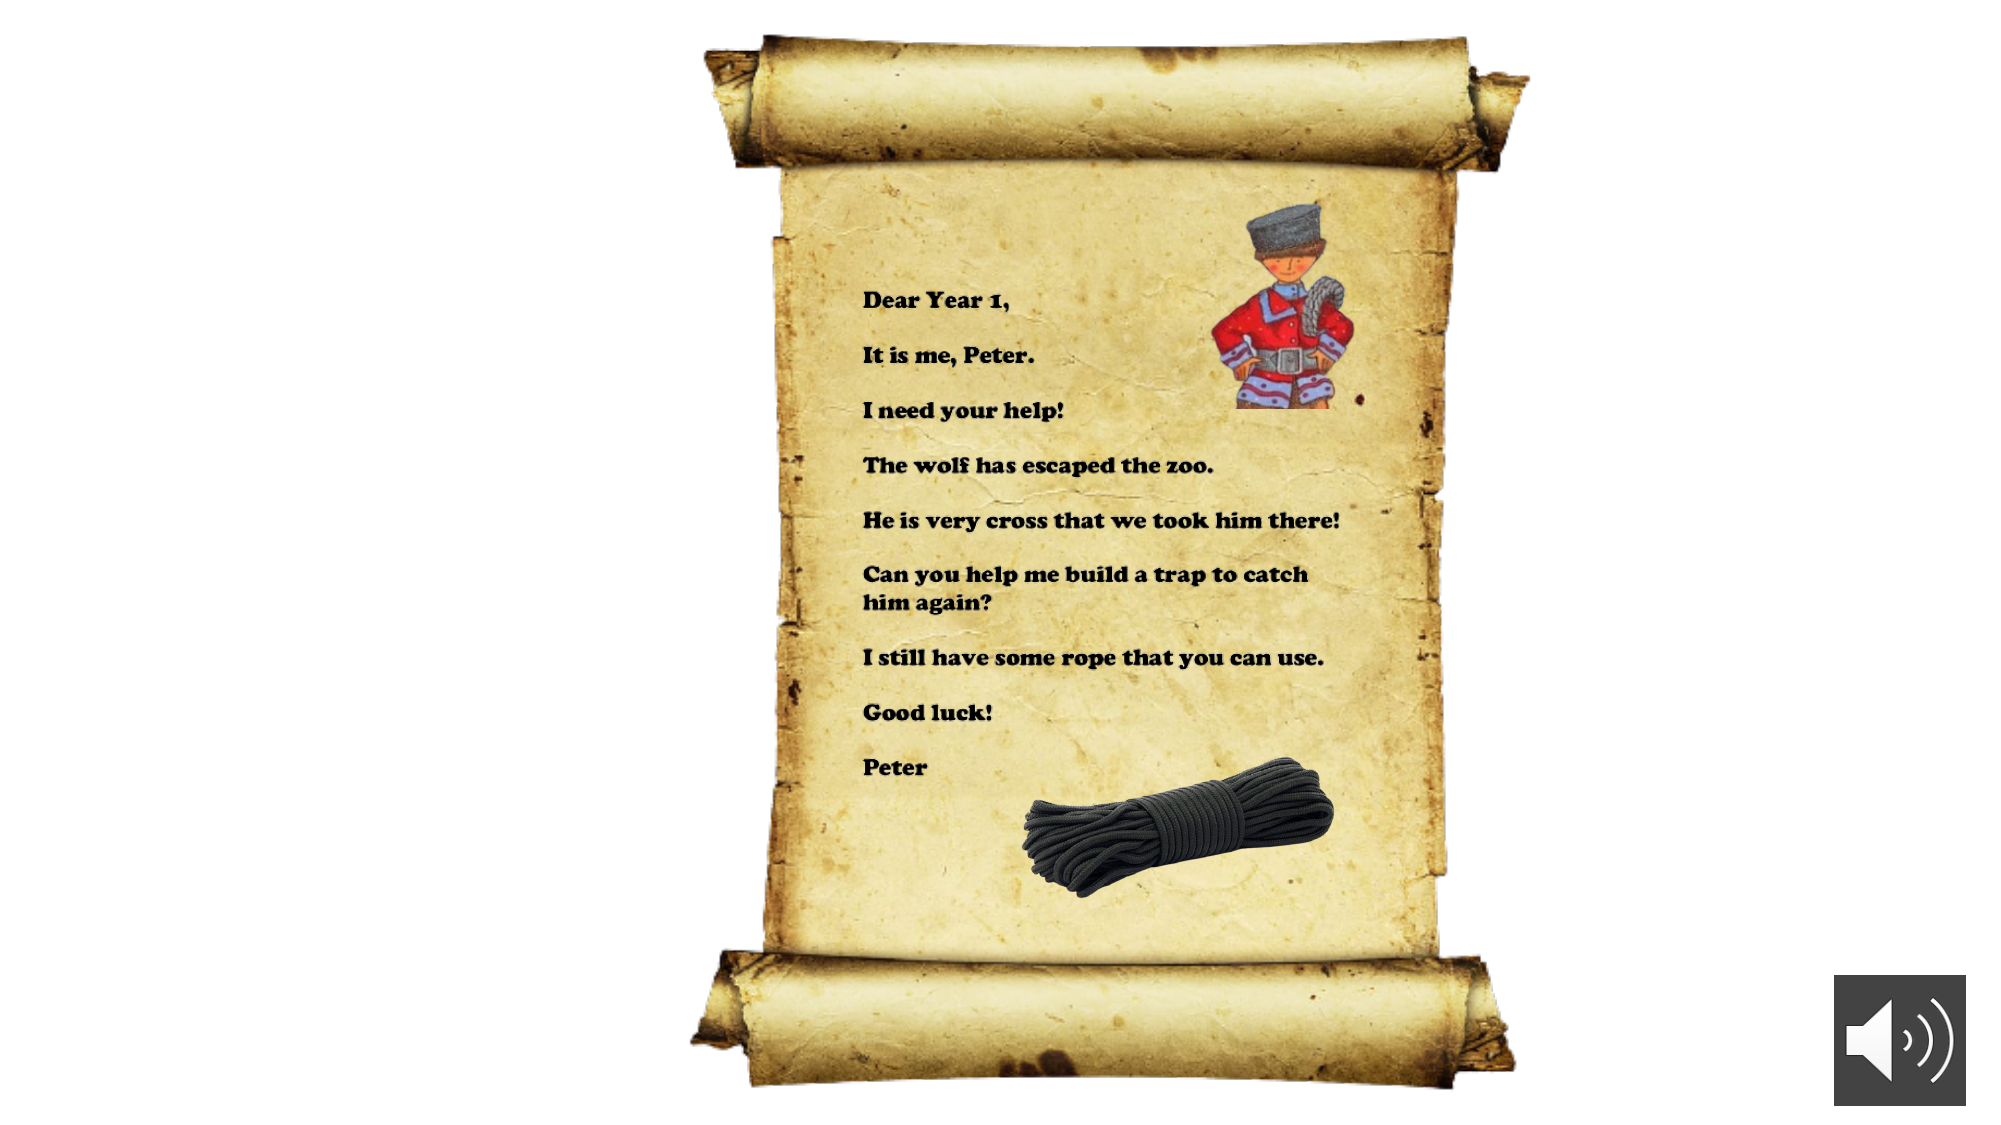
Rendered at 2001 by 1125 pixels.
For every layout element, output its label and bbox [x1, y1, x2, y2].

picture [1833, 973, 1967, 1108]
text_box [677, 8, 1544, 1117]
